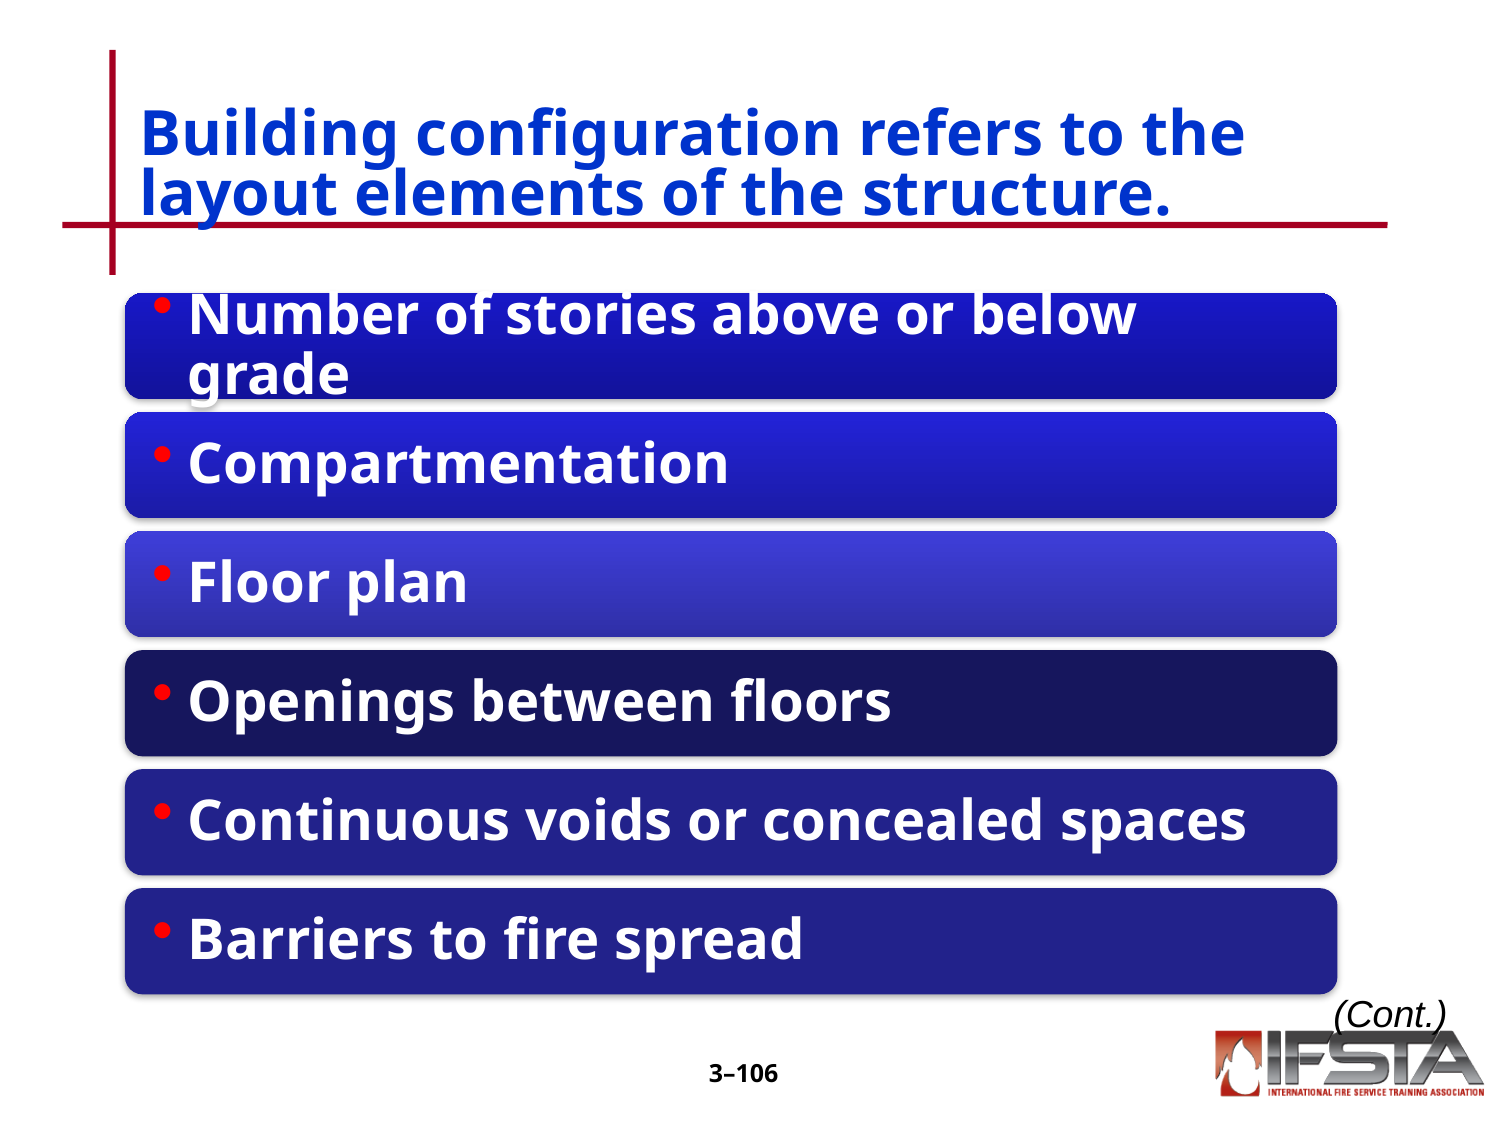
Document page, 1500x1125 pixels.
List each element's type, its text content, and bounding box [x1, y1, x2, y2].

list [124, 287, 1338, 1001]
text_box Building configuration refers to the layout elements of the structure. [124, 99, 1400, 250]
slide_number 3–105 [587, 1050, 900, 1125]
picture [1215, 1030, 1485, 1099]
text_box (Cont.) [1212, 982, 1463, 1043]
